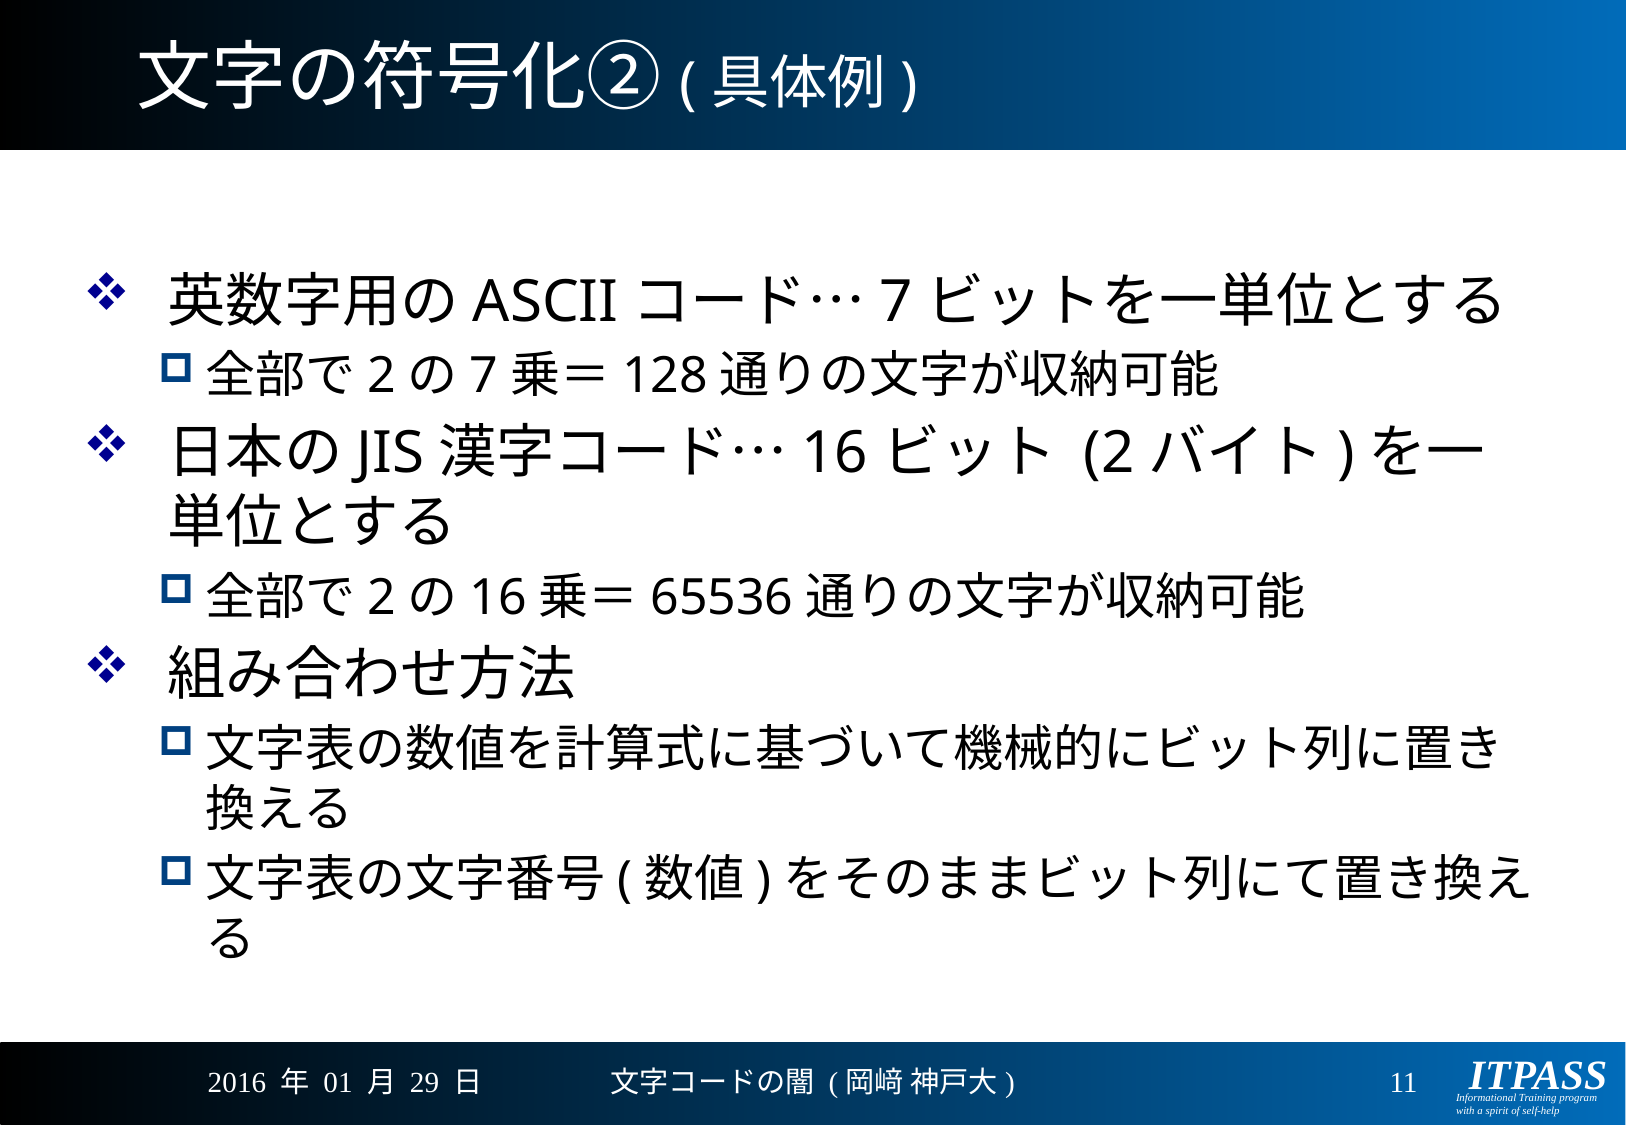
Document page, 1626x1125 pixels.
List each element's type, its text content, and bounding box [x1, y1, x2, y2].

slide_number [192, 1055, 531, 1113]
title 文字の符号化②(具体例) [121, 16, 1504, 131]
slide_number 11 [1094, 1055, 1433, 1113]
list 英数字用のASCIIコード…7ビットを一単位とする 全部で2の7乗＝128通りの文字が収納可能 日本のJIS漢字コード…16ビット (2バイト)を一単位とする 全部で2の16乗＝65536通りの文字が収納可能 組み合わせ方法 文字表の数値を計算式に基づいて機械的にビット列に置き換える 文字表の文字番号(数値)をそのままビット列にて置き換える [68, 255, 1557, 959]
footer 文字コードの闇 (岡﨑 神戸大) [555, 1055, 1070, 1113]
